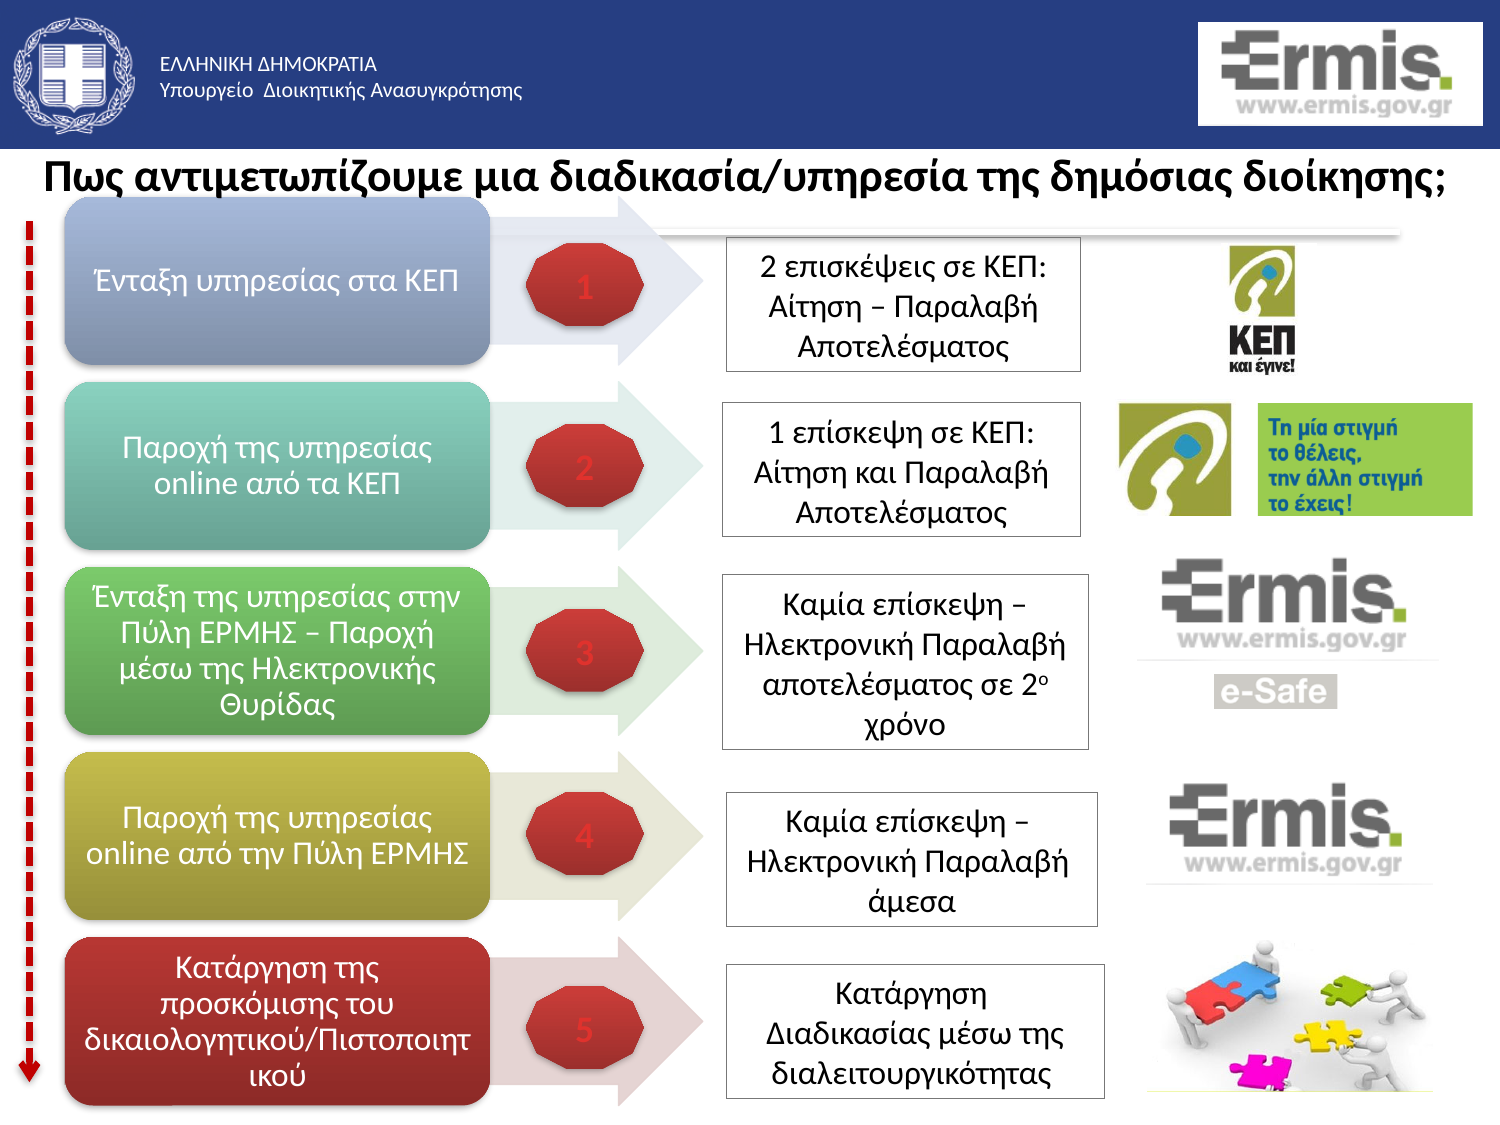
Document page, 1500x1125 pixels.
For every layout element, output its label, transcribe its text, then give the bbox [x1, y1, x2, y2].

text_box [64, 195, 1129, 1107]
picture [1221, 243, 1318, 386]
text_box Πως αντιμετωπίζουμε μια διαδικασία/υπηρεσία της δημόσιας διοίκησης; [17, 137, 1473, 208]
picture [1147, 940, 1433, 1093]
picture [1104, 399, 1237, 516]
picture [1257, 403, 1473, 516]
picture [1198, 22, 1483, 126]
picture [1146, 774, 1433, 886]
picture [1213, 674, 1338, 710]
picture [0, 6, 146, 148]
picture [1137, 550, 1440, 661]
